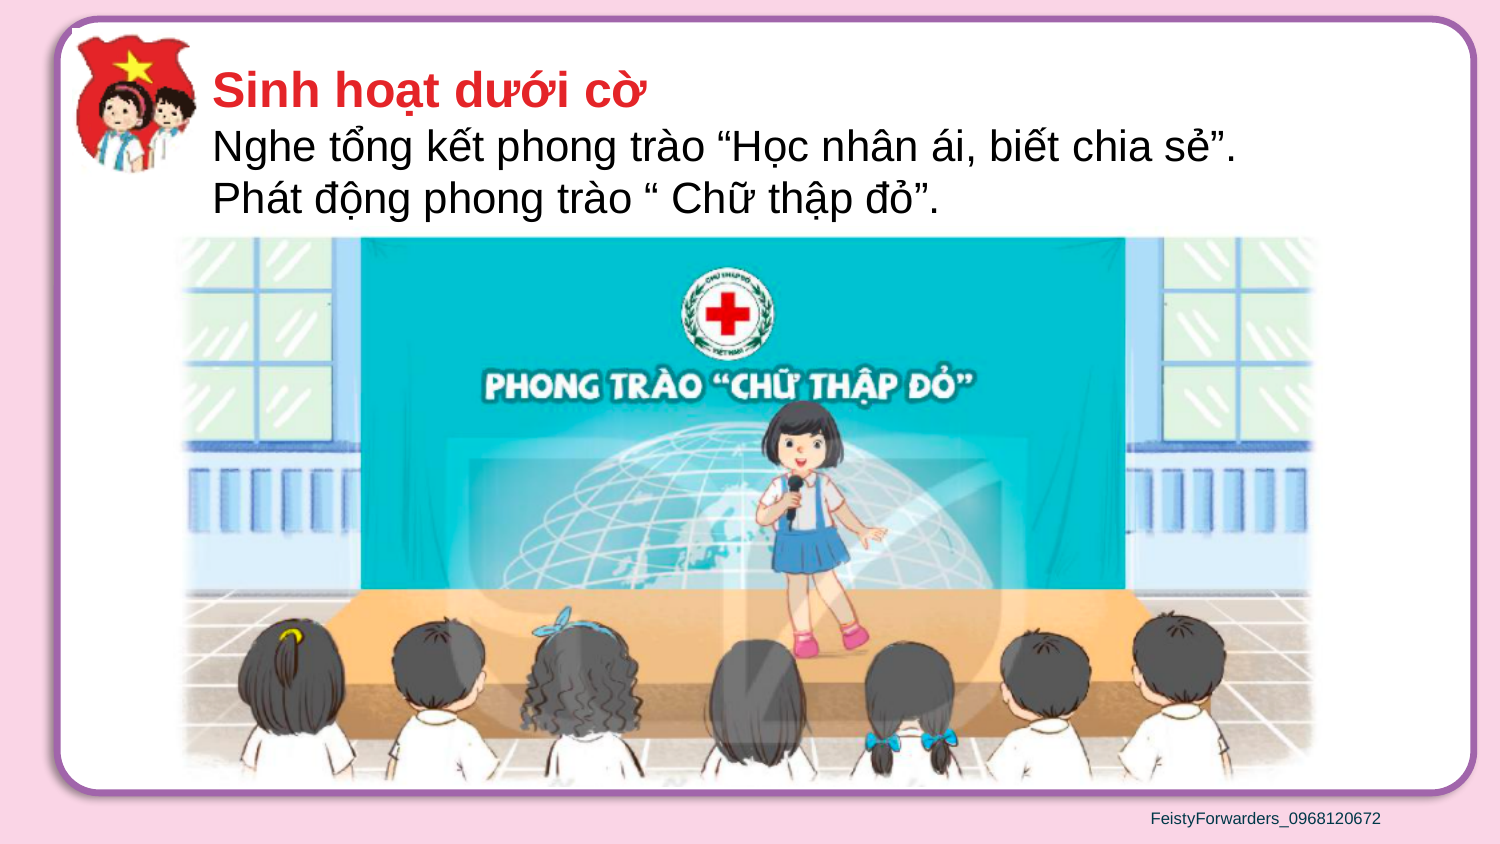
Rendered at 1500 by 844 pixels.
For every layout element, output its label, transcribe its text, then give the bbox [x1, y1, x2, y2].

text_box Sinh hoạt dưới cờ Nghe tổng kết phong trào “Học nhân ái, biết chia sẻ”. Phát động phong trào “ Chữ thập đỏ”. [197, 50, 1393, 231]
picture [1317, 812, 1324, 821]
picture [173, 225, 1327, 787]
picture [71, 28, 198, 178]
